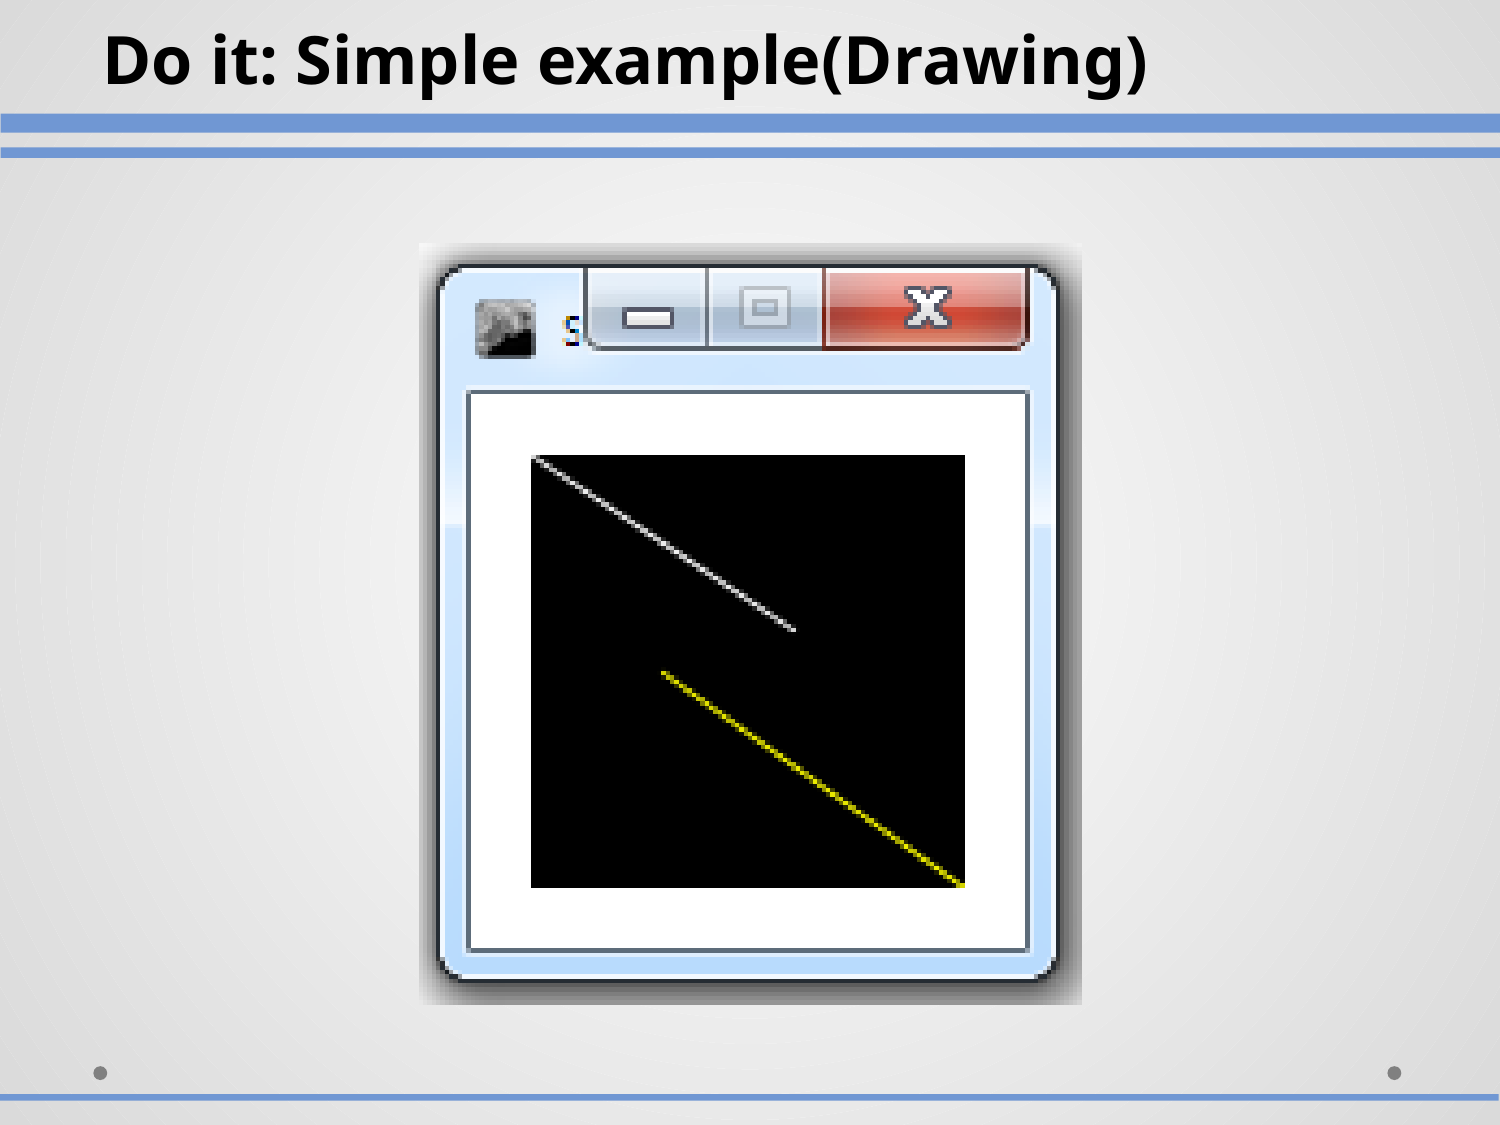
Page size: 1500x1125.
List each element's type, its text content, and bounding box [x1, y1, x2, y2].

text_box [0, 111, 1500, 135]
text_box [0, 1092, 1500, 1103]
text_box Do it: Simple example(Drawing) [87, 10, 1165, 105]
picture [419, 243, 1082, 1006]
text_box [0, 145, 1500, 160]
